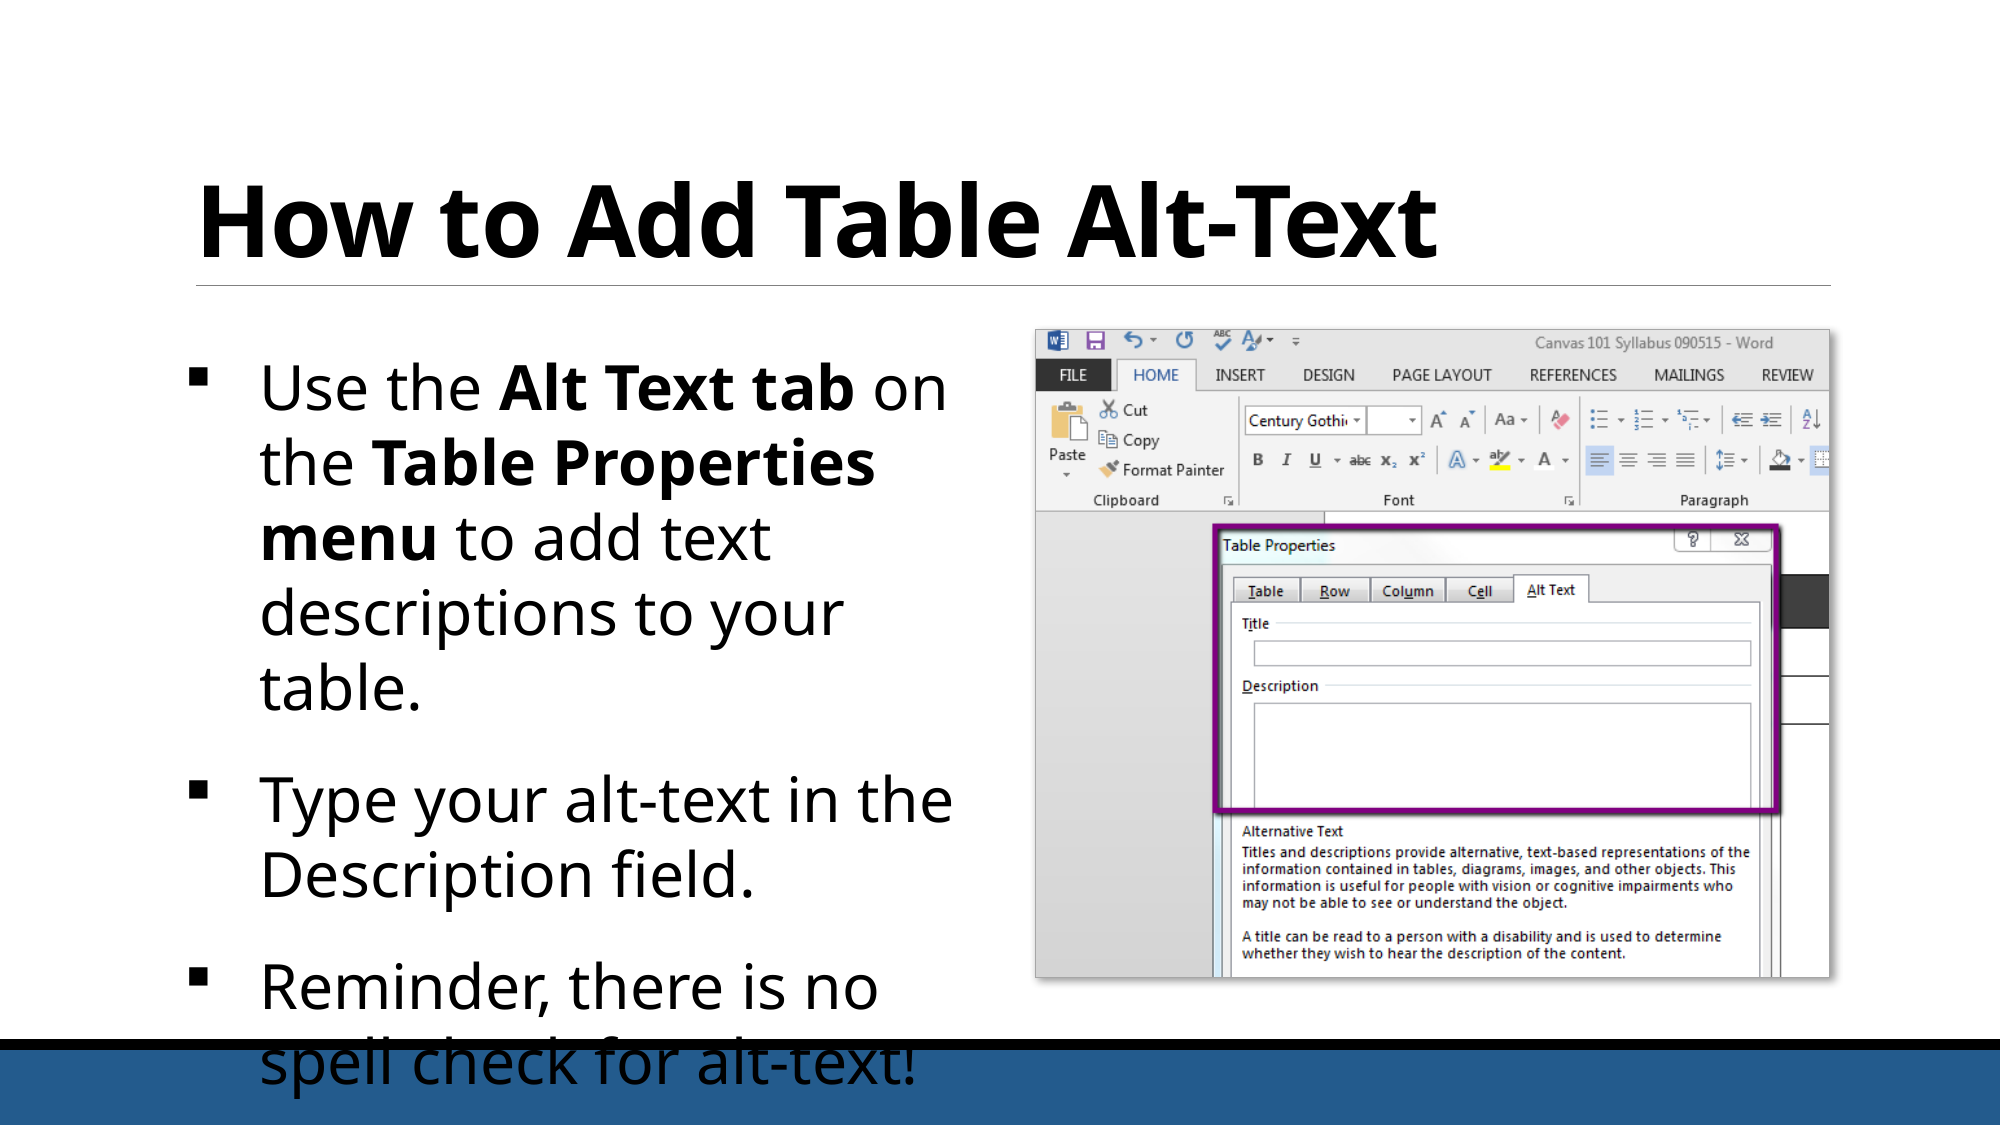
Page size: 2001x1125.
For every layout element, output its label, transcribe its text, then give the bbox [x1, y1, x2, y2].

list Use the Alt Text tab on the Table Properties menu to add text descriptions to your table. Type your alt-text in the Description field. Reminder, there is no spell check for alt-text! [180, 302, 962, 1034]
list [1034, 328, 1831, 978]
title How to Add Table Alt-Text [180, 47, 1830, 285]
